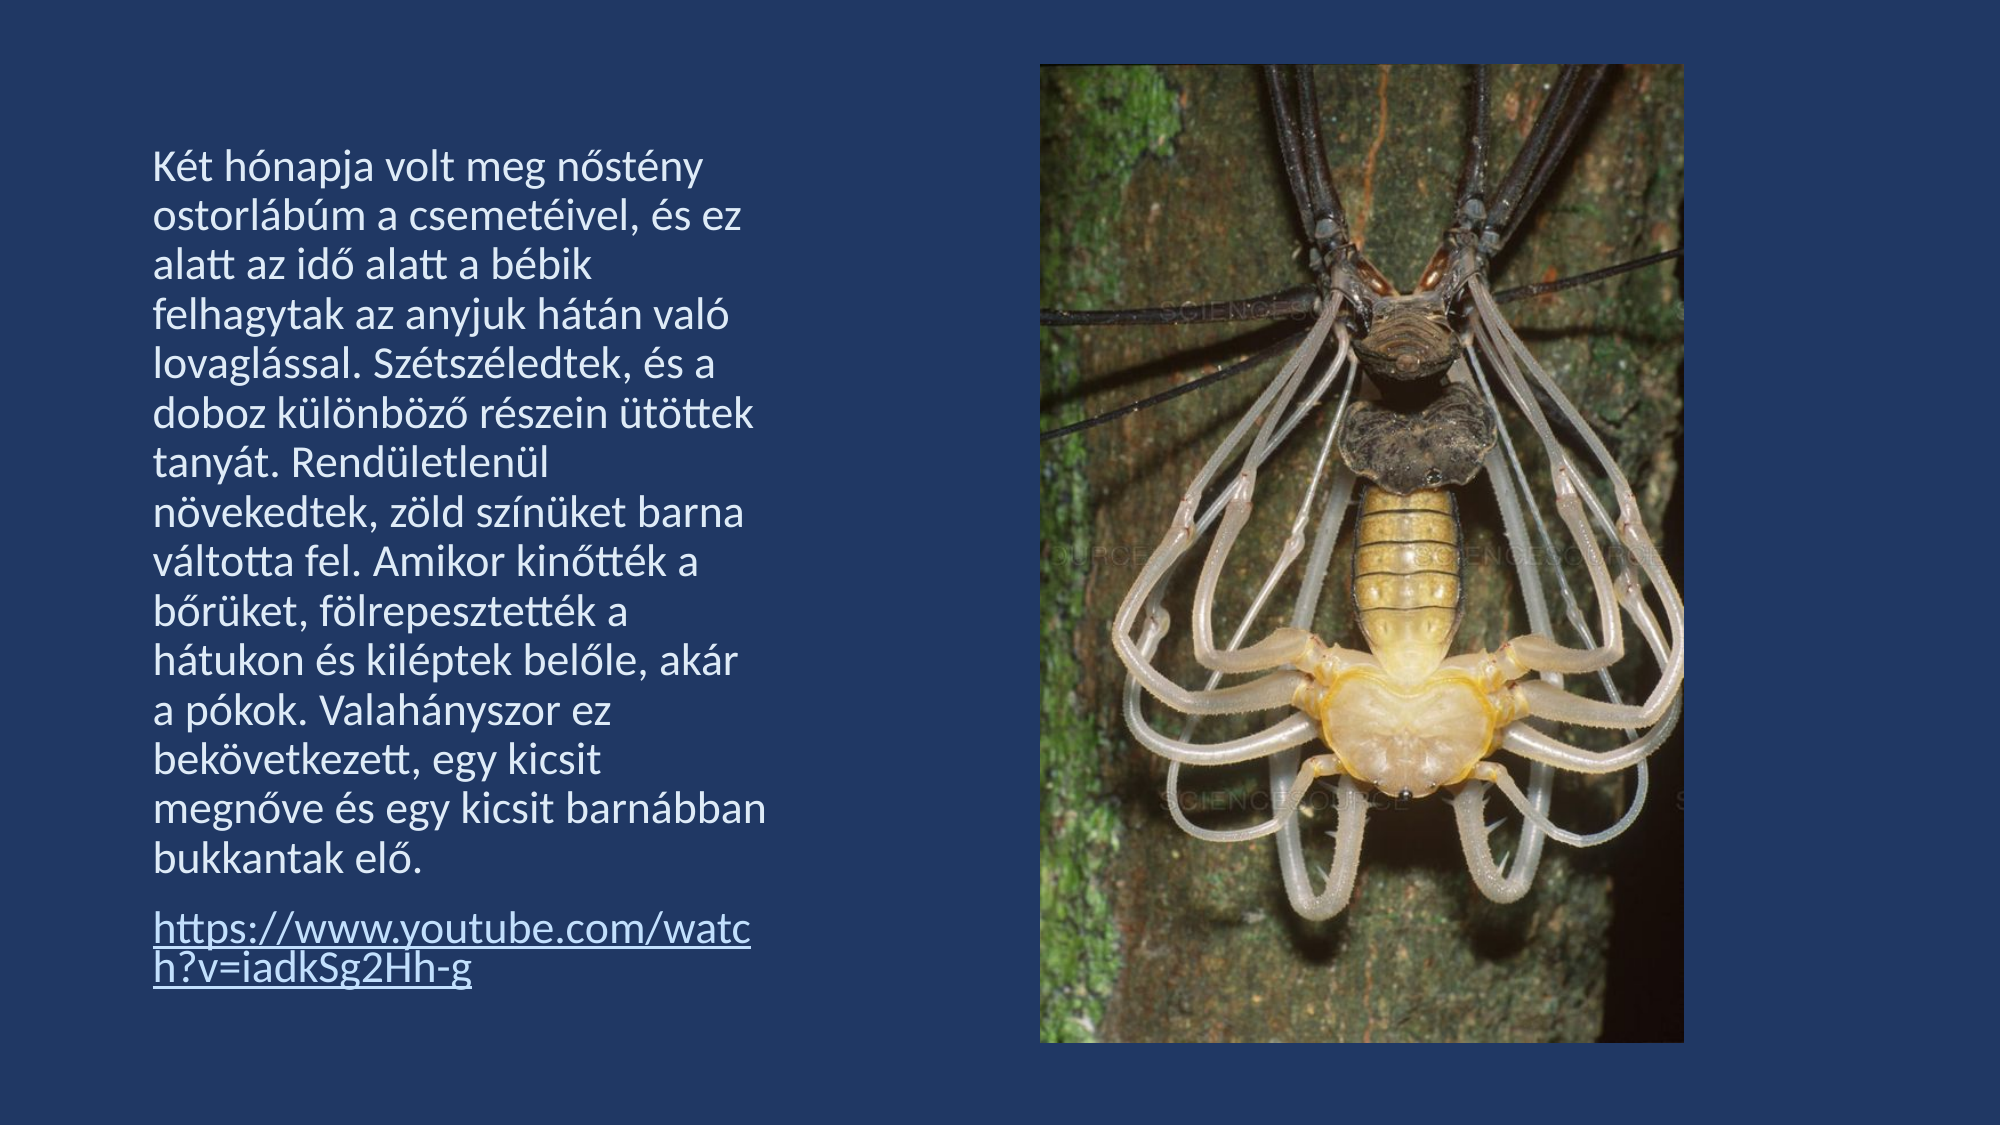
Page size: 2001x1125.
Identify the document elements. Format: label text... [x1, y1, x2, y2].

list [1040, 64, 1684, 1044]
list Két hónapja volt meg nőstény ostorlábúm a csemetéivel, és ez alatt az idő alatt a bébik felhagytak az anyjuk hátán való lovaglással. Szétszéledtek, és a doboz különböző részein ütöttek tanyát. Rendületlenül növekedtek, zöld színüket barna váltotta fel. Amikor kinőtték a bőrüket, fölrepesztették a hátukon és kiléptek belőle, akár a pókok. Valahányszor ez bekövetkezett, egy kicsit megnőve és egy kicsit barnábban bukkantak elő. https://www.youtube.com/watch?v=iadkSg2Hh-g [137, 134, 783, 973]
